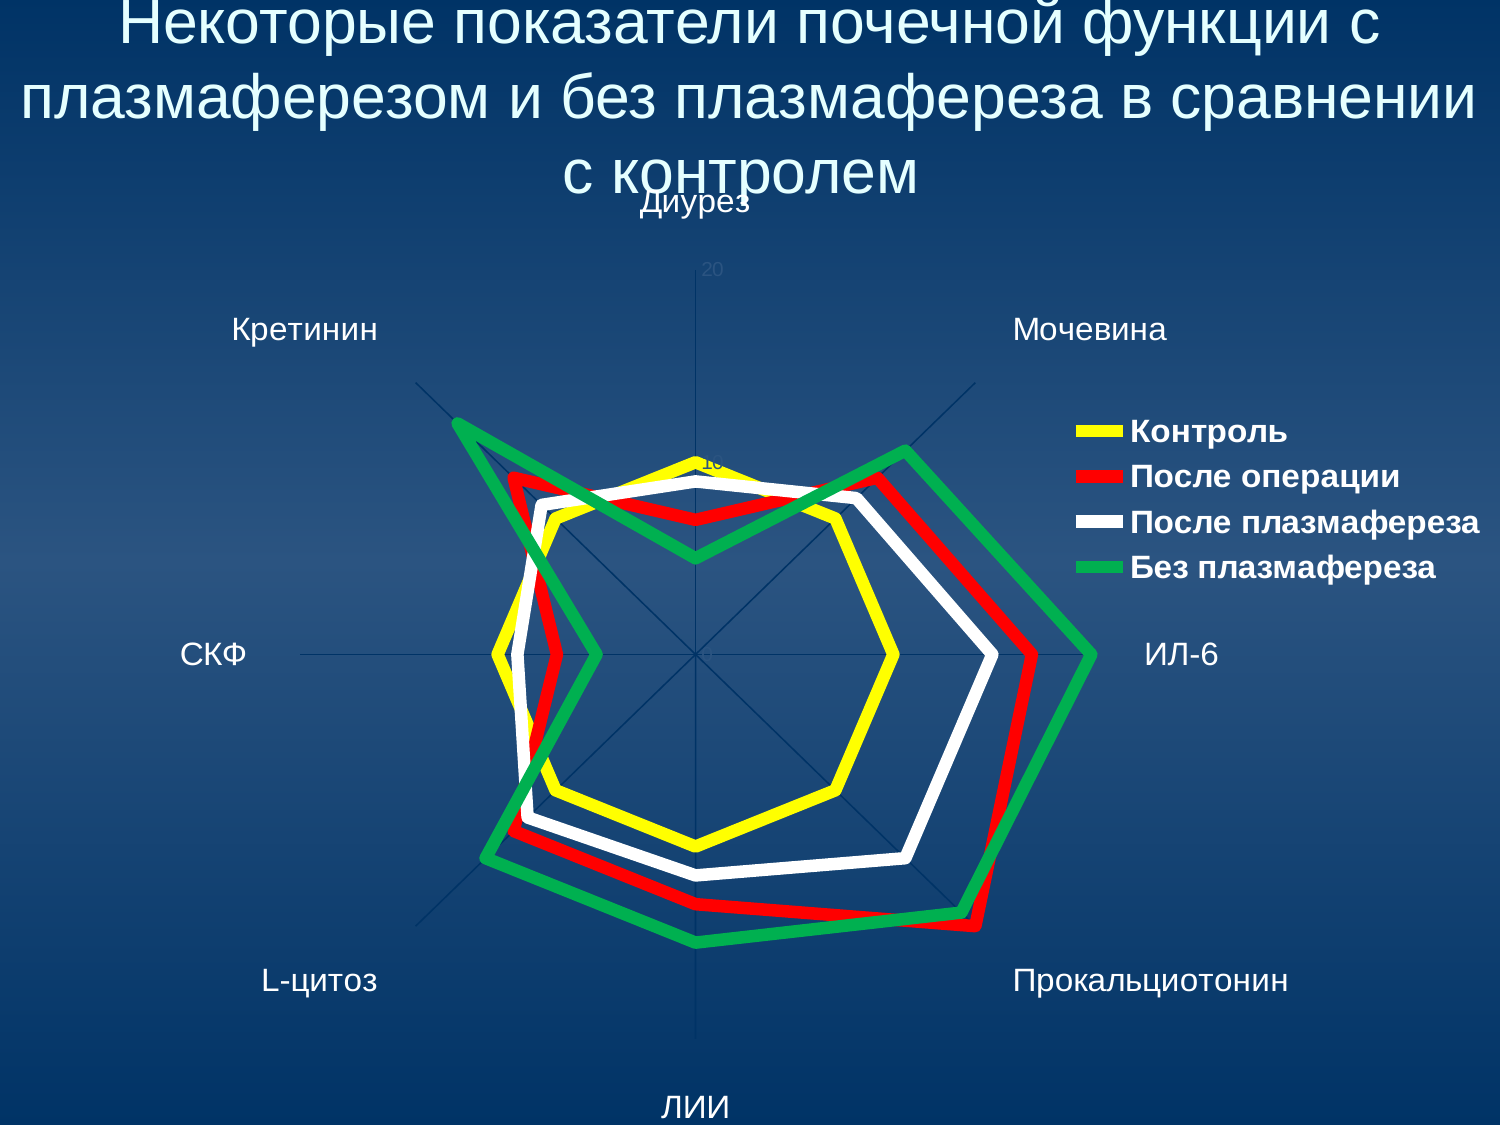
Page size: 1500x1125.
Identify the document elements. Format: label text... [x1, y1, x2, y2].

chart [0, 128, 1500, 1125]
title Некоторые показатели почечной функции с плазмаферезом и без плазмафереза в сравнении с контролем [0, 0, 1500, 127]
